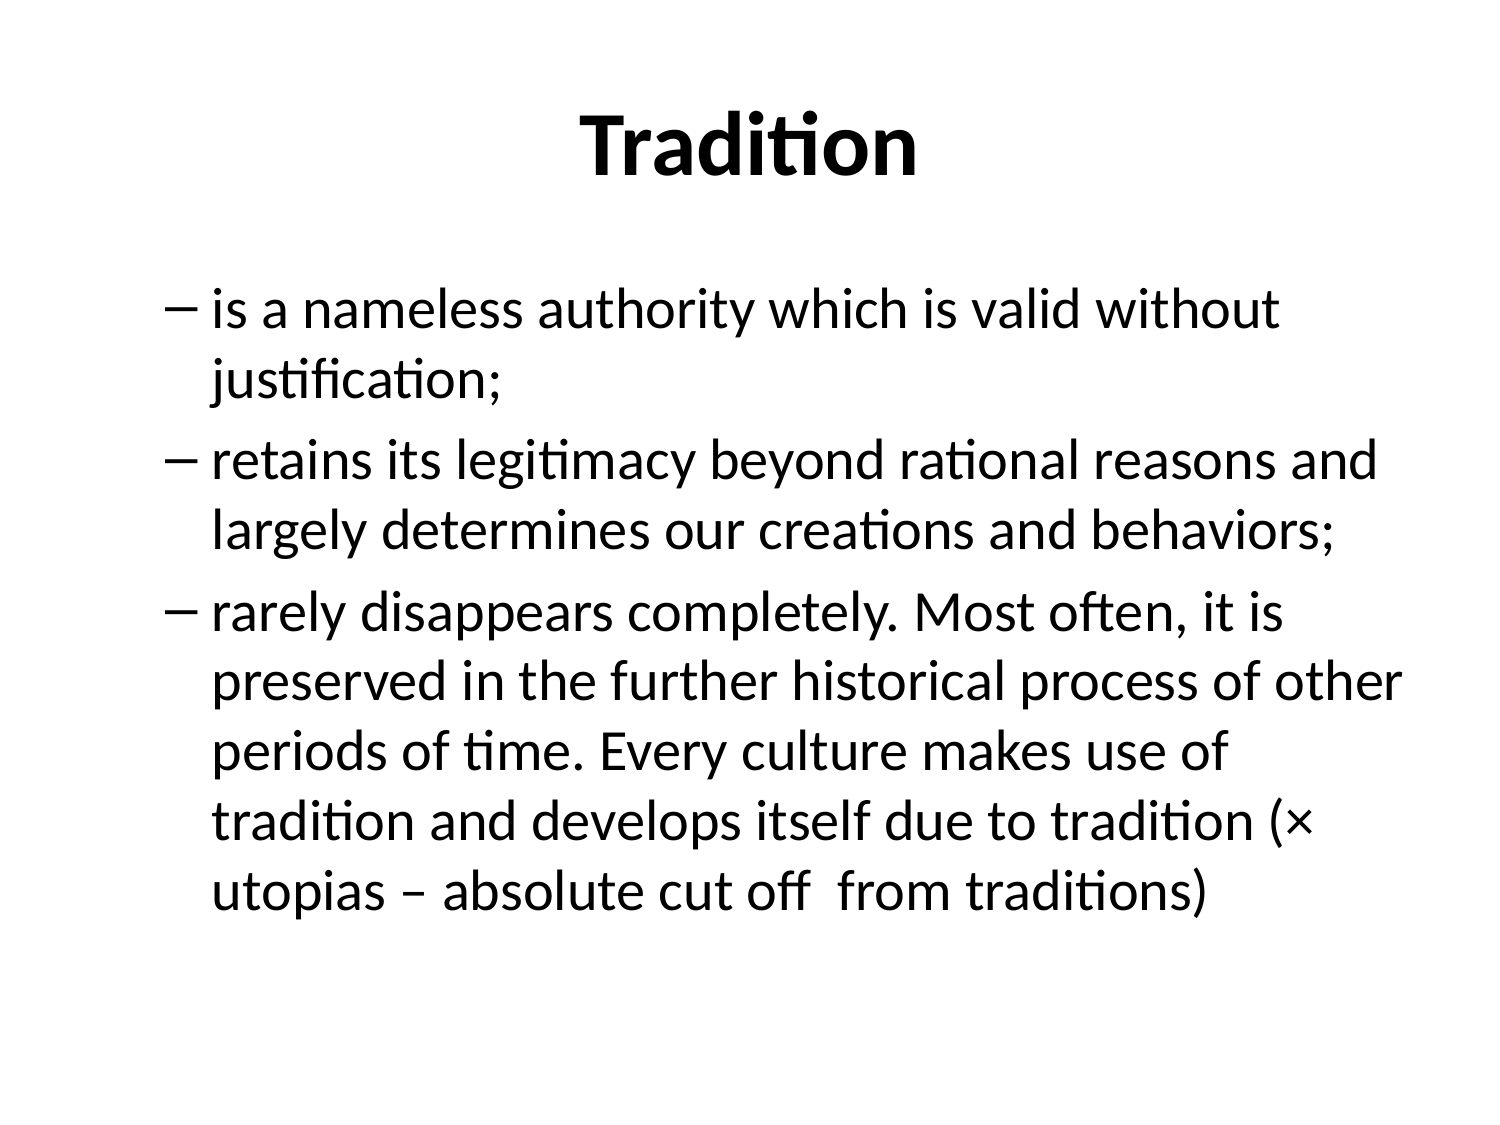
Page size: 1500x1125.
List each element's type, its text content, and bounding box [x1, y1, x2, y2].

title Tradition [75, 45, 1425, 233]
list is a nameless authority which is valid without justification; retains its legitimacy beyond rational reasons and largely determines our creations and behaviors; rarely disappears completely. Most often, it is preserved in the further historical process of other periods of time. Every culture makes use of tradition and develops itself due to tradition (× utopias – absolute cut off from traditions) [75, 262, 1425, 1005]
